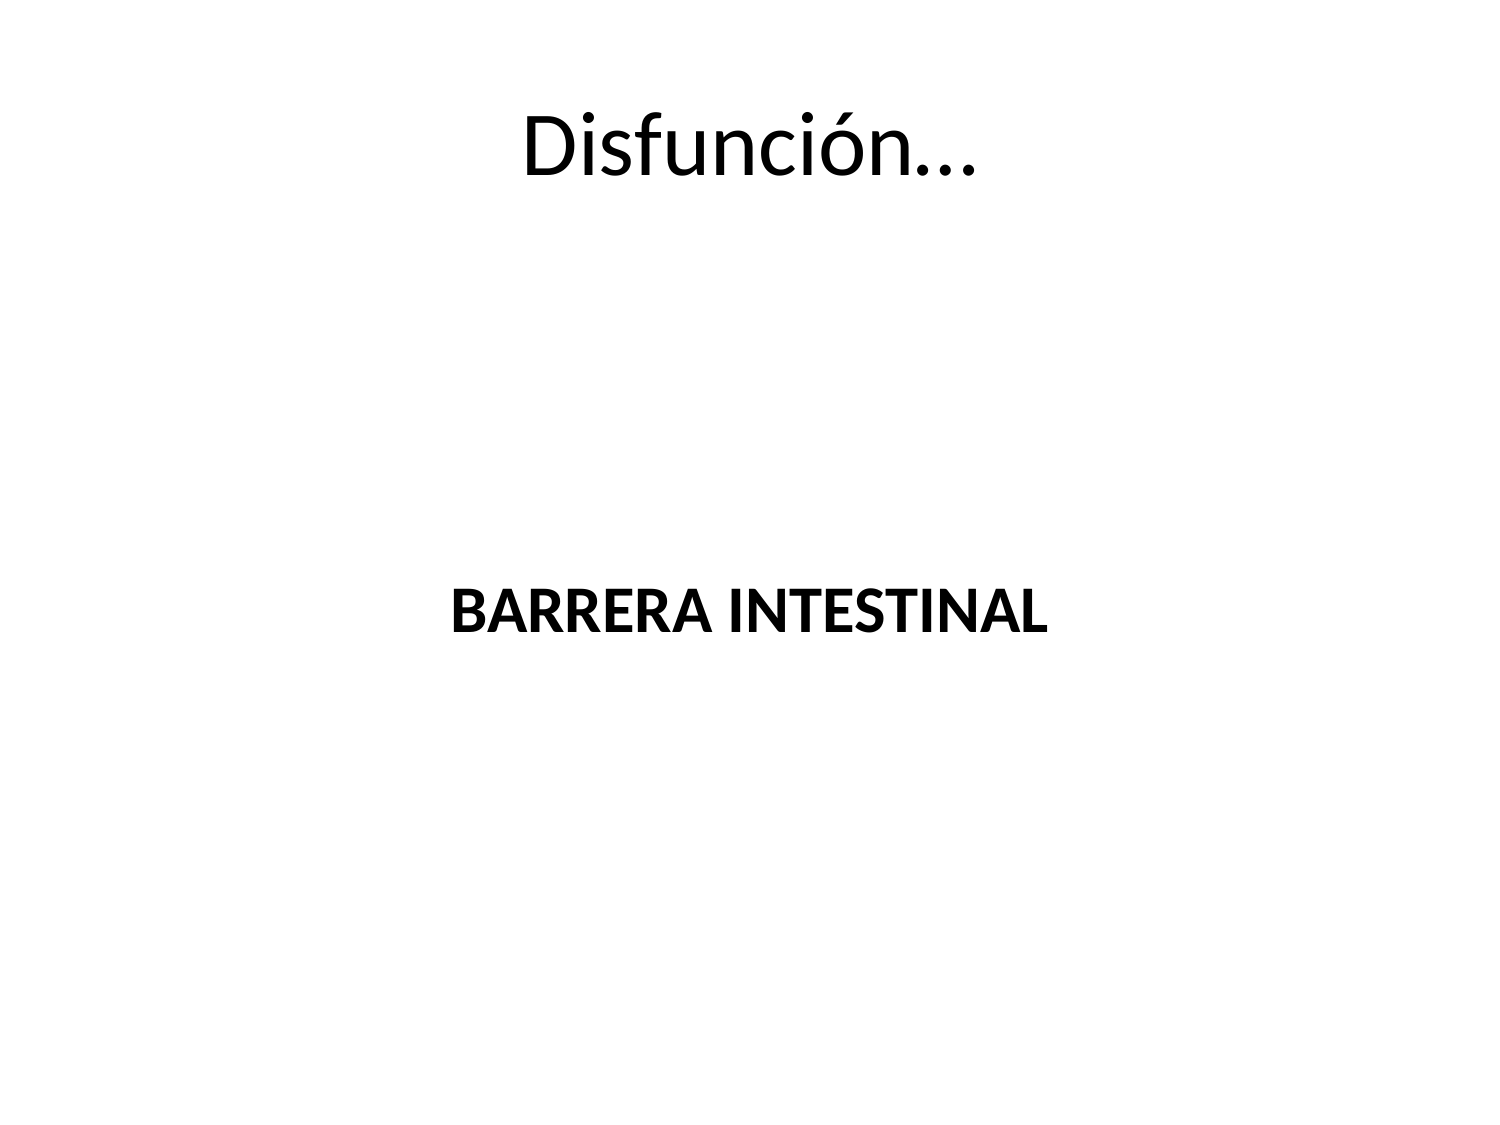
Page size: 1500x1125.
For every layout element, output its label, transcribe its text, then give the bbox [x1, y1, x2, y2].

title Disfunción… [75, 45, 1425, 233]
list BARRERA INTESTINAL [75, 558, 1425, 1125]
